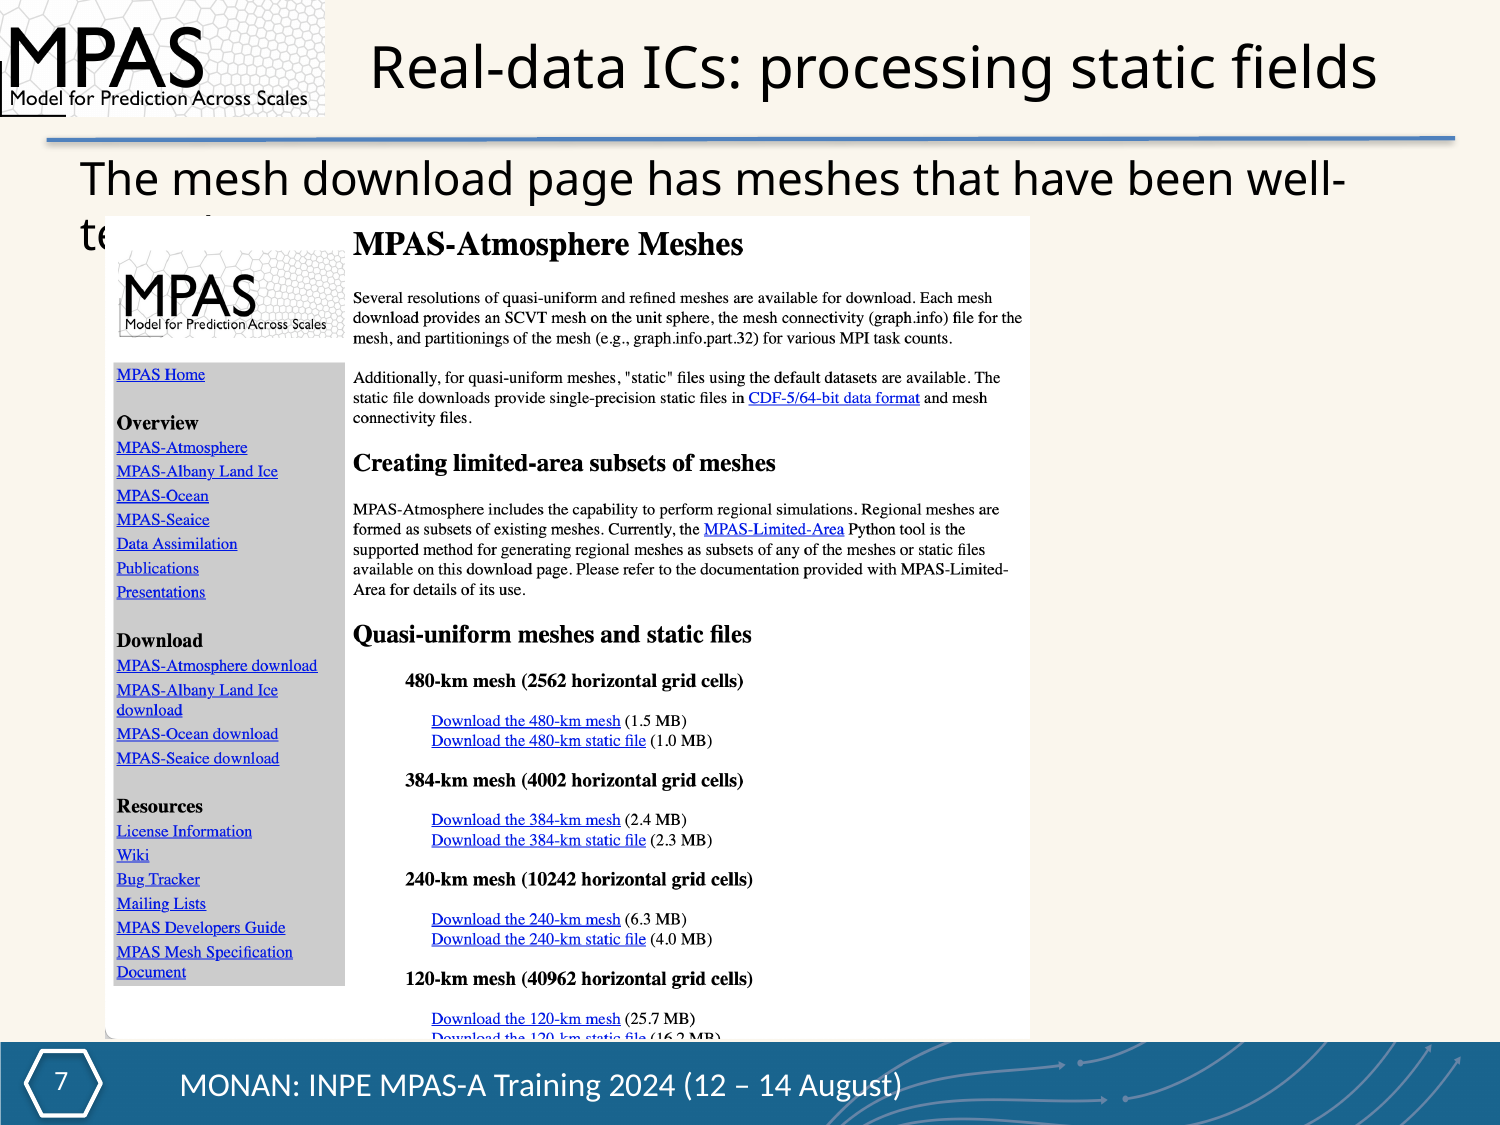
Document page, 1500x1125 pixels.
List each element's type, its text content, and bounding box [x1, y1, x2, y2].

picture [0, 0, 325, 117]
text_box The mesh download page has meshes that have been well-tested [64, 142, 1450, 267]
title Real-data ICs: processing static fields [325, 25, 1424, 124]
slide_number 6 [23, 1053, 99, 1113]
picture [0, 1042, 1500, 1125]
picture [104, 216, 1030, 1039]
